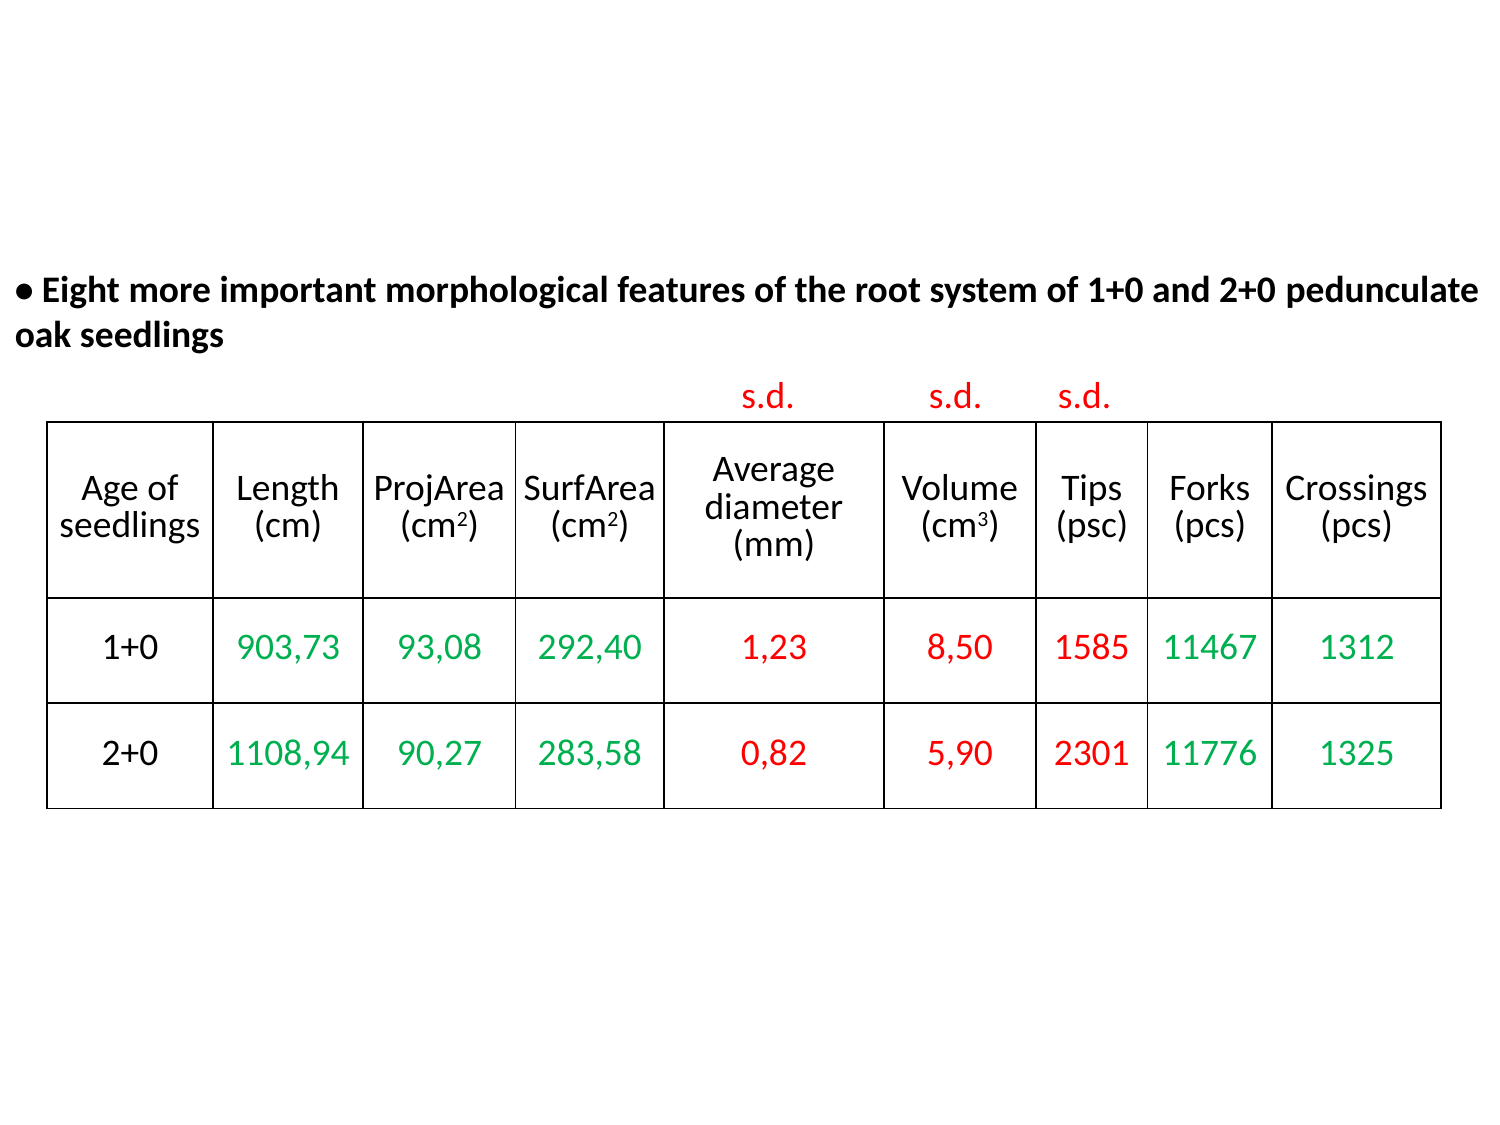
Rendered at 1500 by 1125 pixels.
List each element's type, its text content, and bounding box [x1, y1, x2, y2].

table_cell 1,23 [665, 599, 883, 702]
table_cell 2301 [1037, 704, 1147, 808]
table_cell 292,40 [516, 599, 663, 702]
table_header Crossings (pcs) [1273, 423, 1440, 597]
table_header ProjArea (cm2) [364, 423, 515, 597]
table_cell 8,50 [885, 599, 1035, 702]
table_cell 90,27 [364, 704, 515, 808]
table_cell 1+0 [48, 599, 212, 702]
table_header Age of seedlings [48, 423, 212, 597]
table_cell 2+0 [48, 704, 212, 808]
table_cell 0,82 [665, 704, 883, 808]
table_header Volume (cm3) [885, 423, 1035, 597]
table_header Tips (psc) [1037, 423, 1147, 597]
text_box s.d. [1043, 363, 1127, 423]
table_header Average diameter (mm) [665, 423, 883, 597]
table_cell 903,73 [214, 599, 362, 702]
table_cell 93,08 [364, 599, 515, 702]
text_box • Eight more important morphological features of the root system of 1+0 and 2+0 pedunculate oak seedlings [0, 257, 1500, 363]
table_cell 1108,94 [214, 704, 362, 808]
table_cell 5,90 [885, 704, 1035, 808]
table_header Length (cm) [214, 423, 362, 597]
table_cell 11467 [1148, 599, 1271, 702]
table_cell 1325 [1273, 704, 1440, 808]
table_header Forks (pcs) [1148, 423, 1271, 597]
text_box s.d. [914, 363, 998, 423]
table_cell 283,58 [516, 704, 663, 808]
table_cell 11776 [1148, 704, 1271, 808]
table_cell 1312 [1273, 599, 1440, 702]
table_cell 1585 [1037, 599, 1147, 702]
text_box s.d. [726, 363, 811, 423]
table_header SurfArea (cm2) [516, 423, 663, 597]
